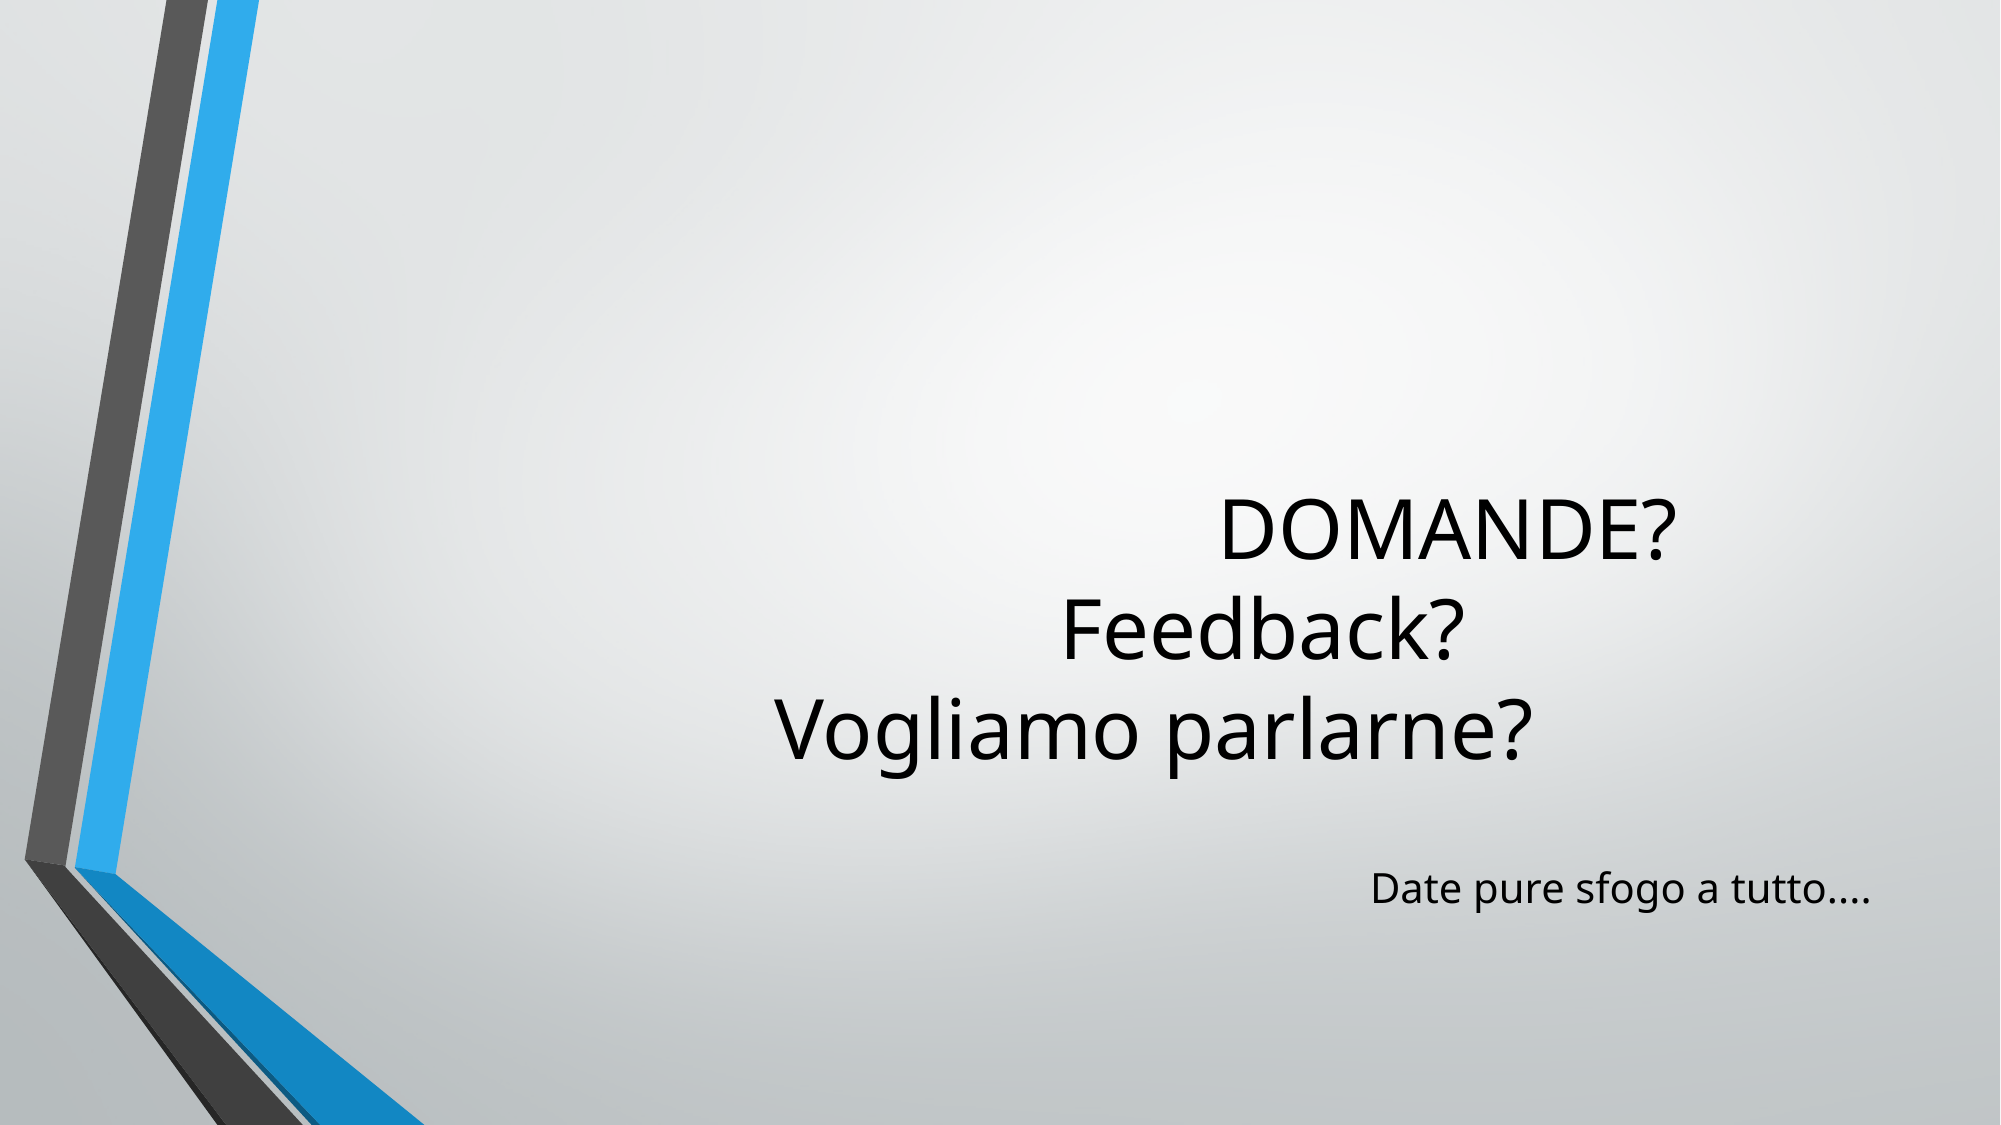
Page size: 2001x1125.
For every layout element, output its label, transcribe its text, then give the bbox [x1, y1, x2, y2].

title DOMANDE? Feedback? Vogliamo parlarne? [421, 437, 1887, 783]
list Date pure sfogo a tutto.... [421, 783, 1887, 925]
